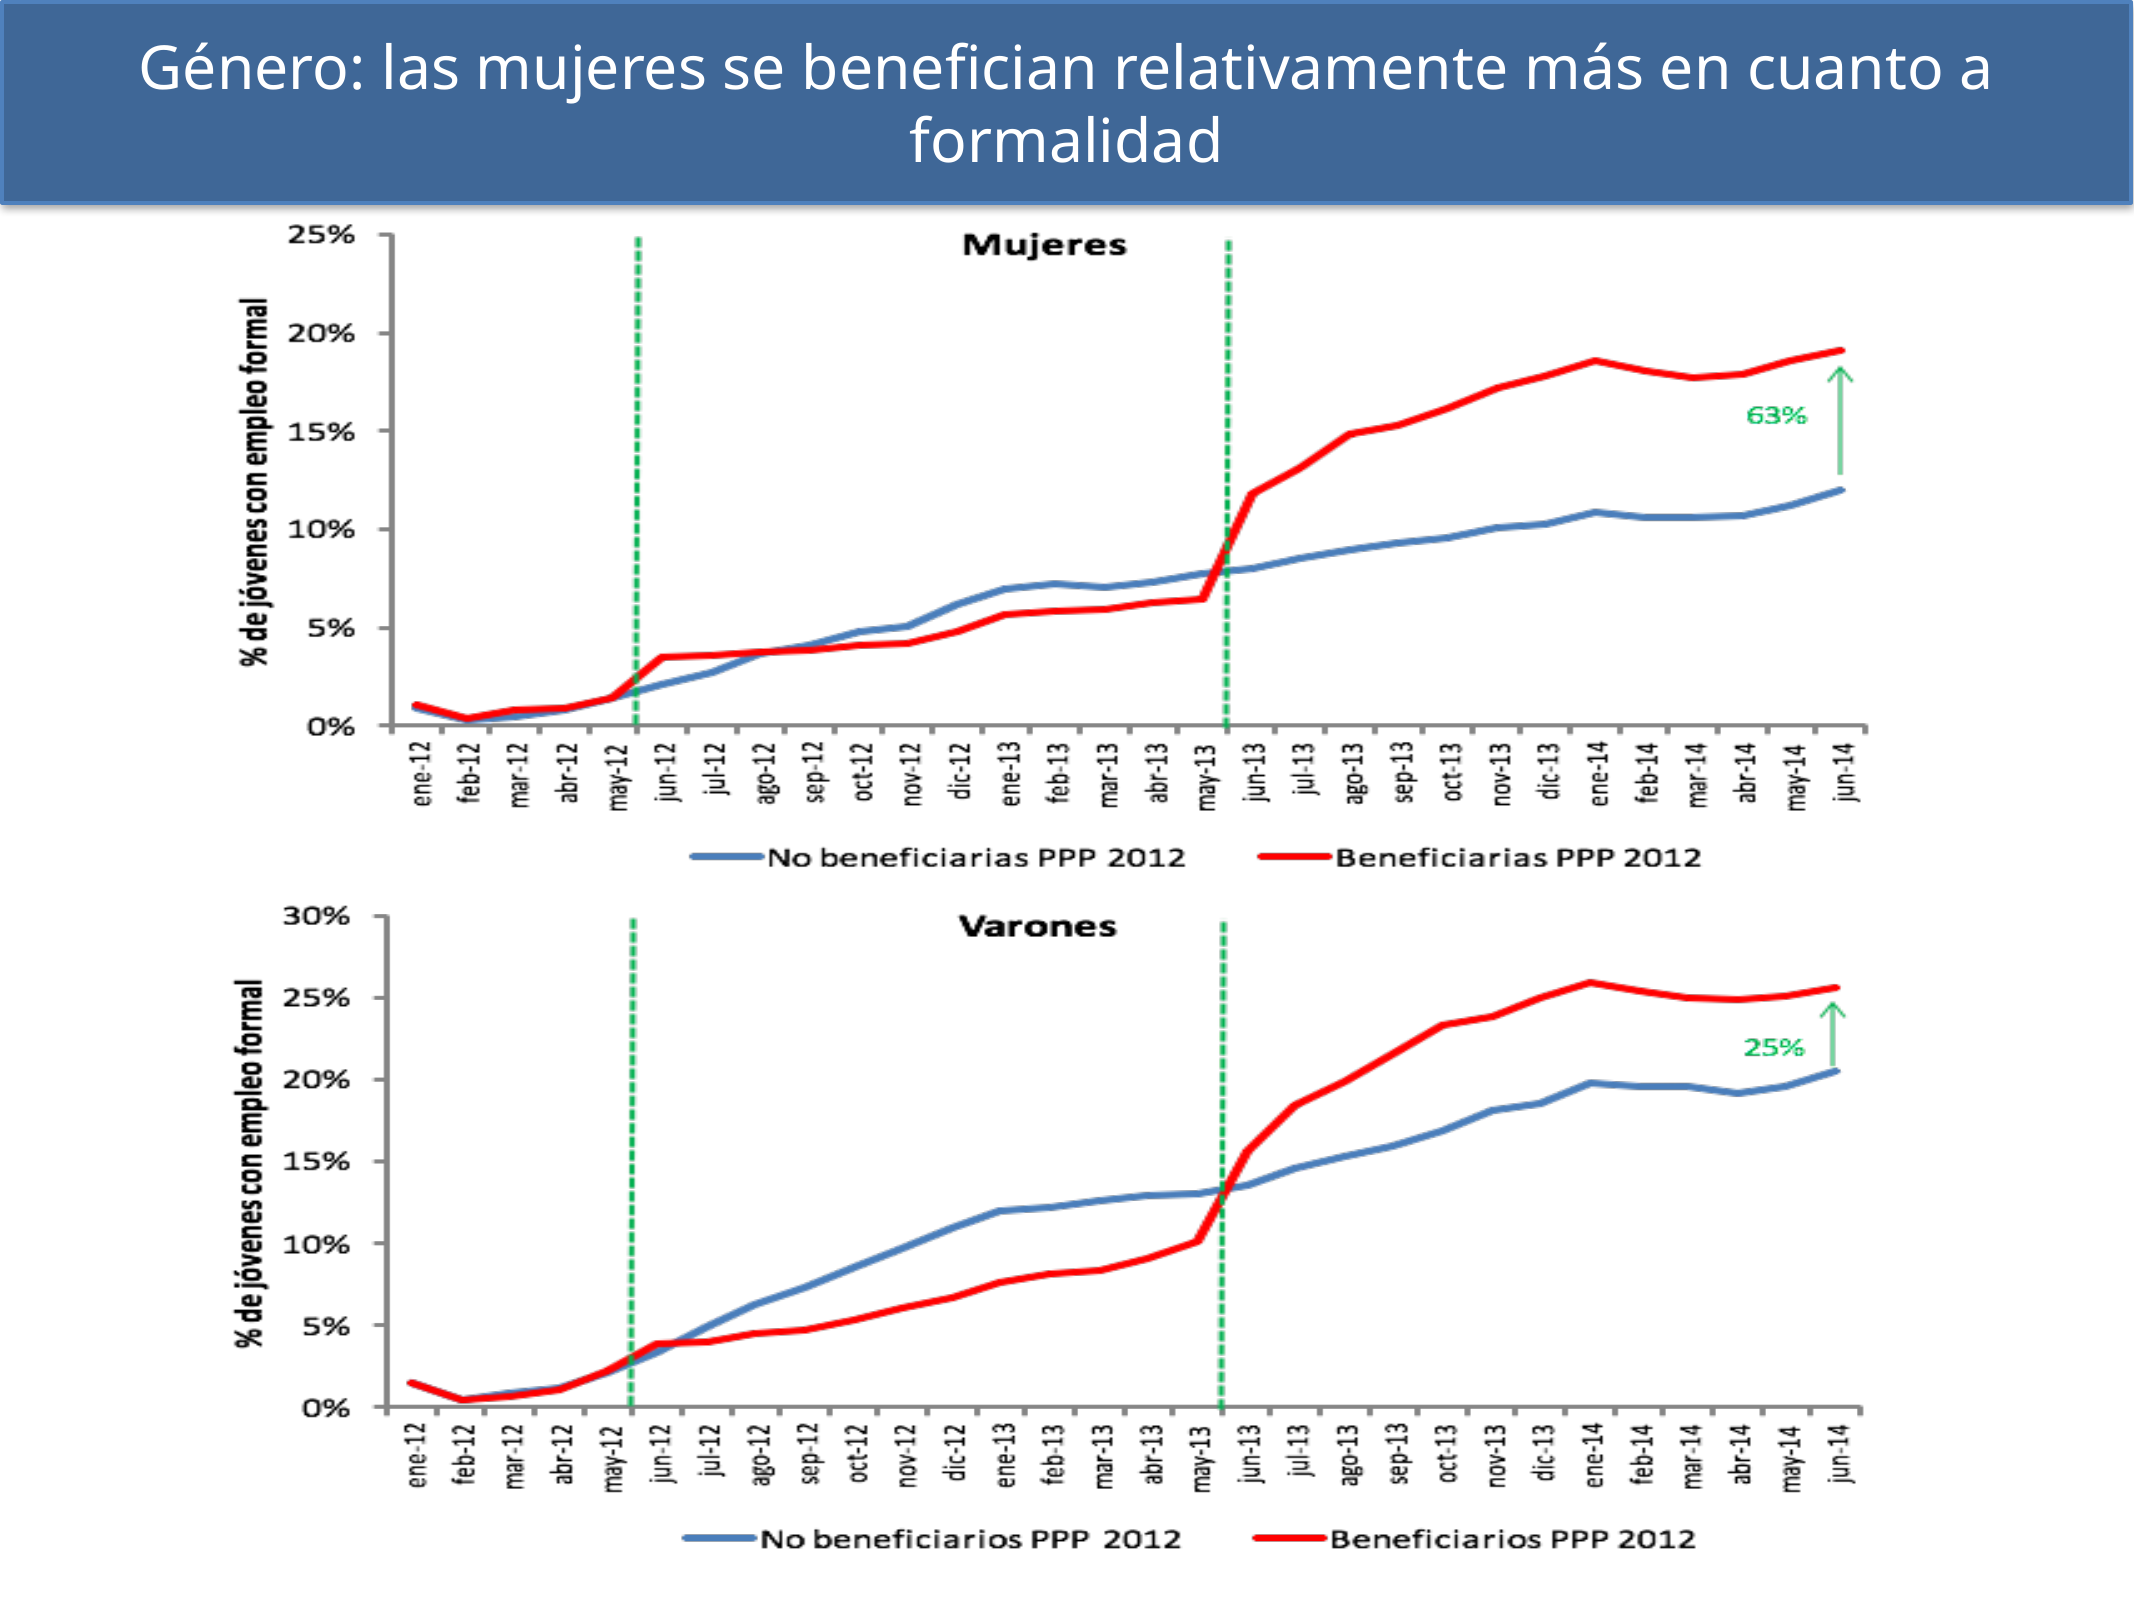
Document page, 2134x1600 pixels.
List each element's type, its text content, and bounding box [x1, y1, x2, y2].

text_box Género: las mujeres se benefician relativamente más en cuanto a formalidad [26, 17, 2107, 186]
picture [180, 206, 1906, 1570]
text_box [2, 2, 2132, 203]
